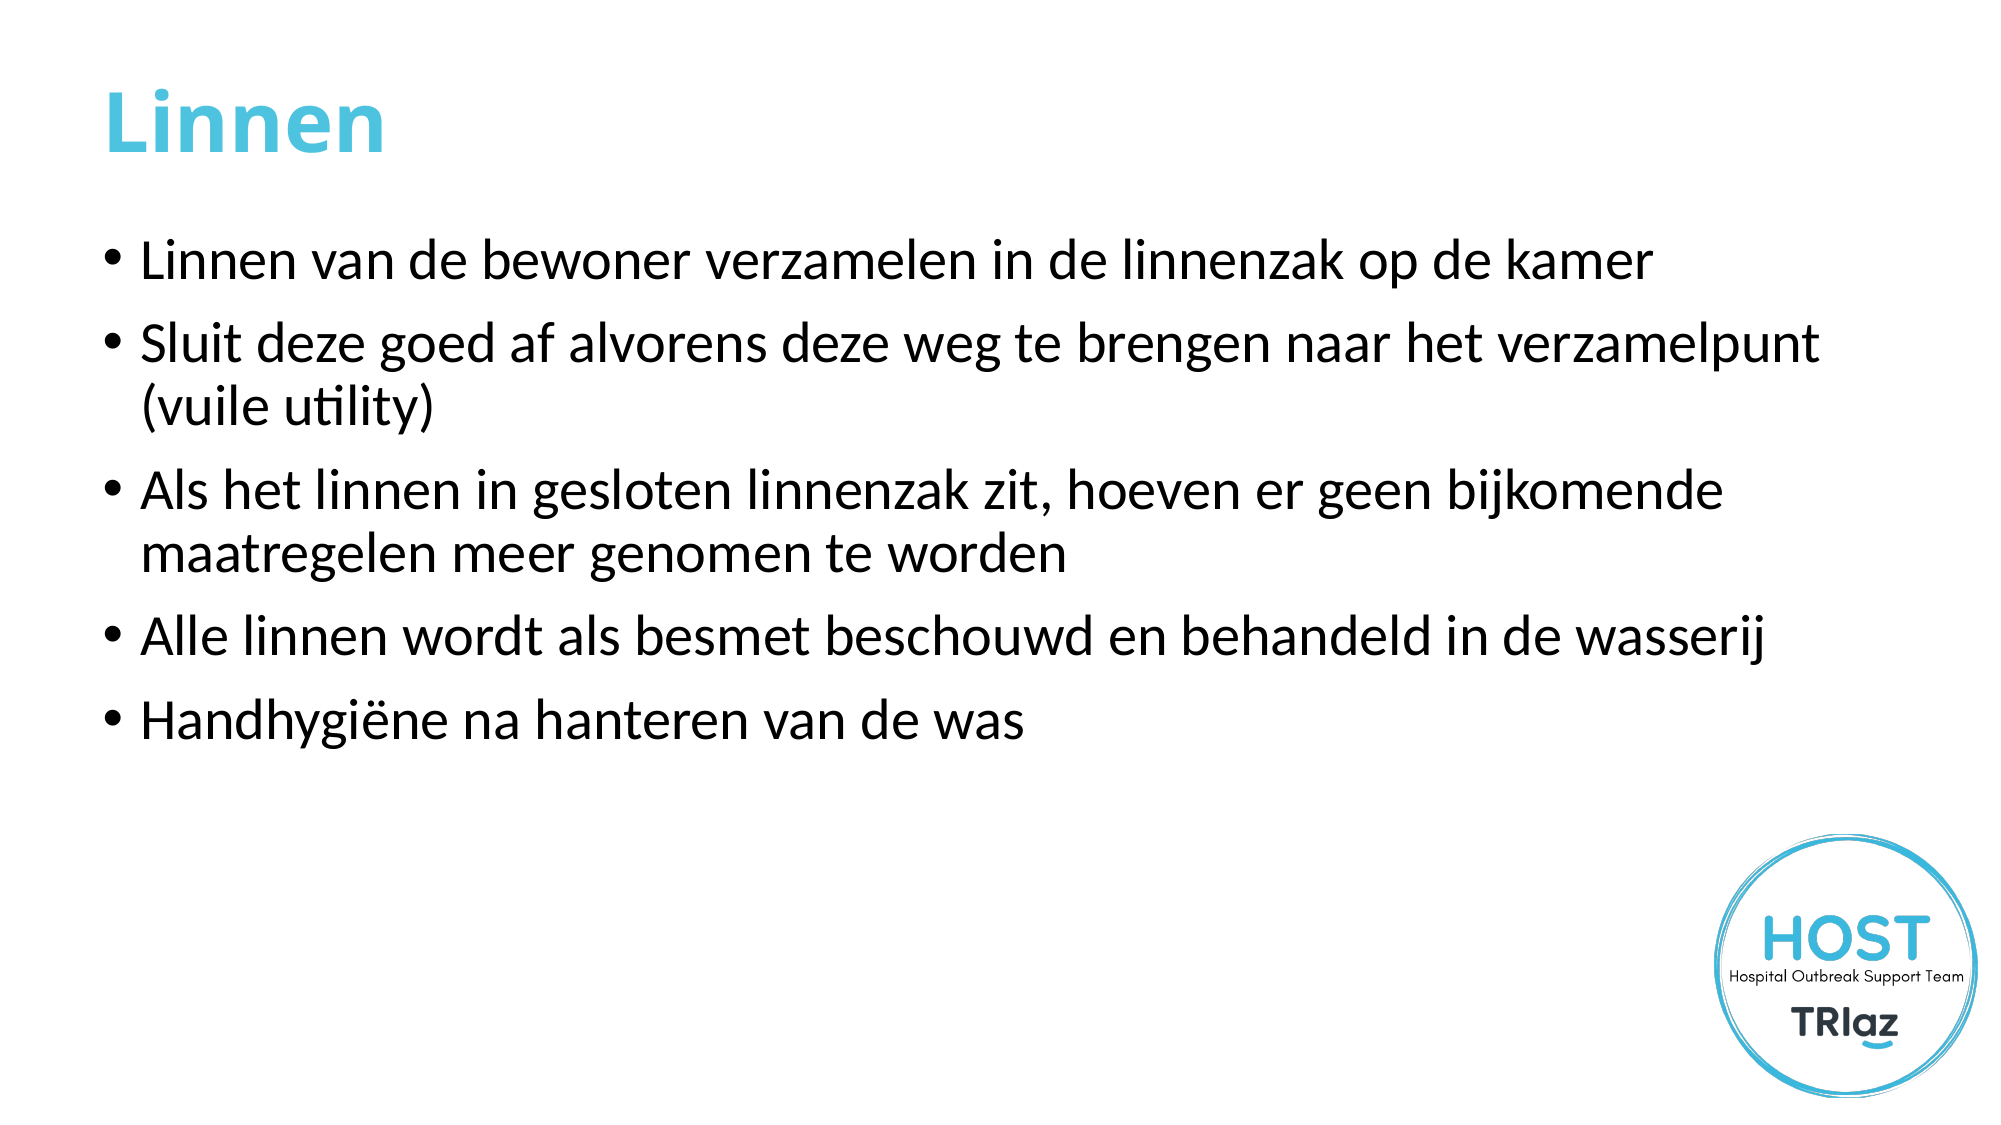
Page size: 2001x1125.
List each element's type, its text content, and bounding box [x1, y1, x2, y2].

list Linnen van de bewoner verzamelen in de linnenzak op de kamer Sluit deze goed af alvorens deze weg te brengen naar het verzamelpunt (vuile utility) Als het linnen in gesloten linnenzak zit, hoeven er geen bijkomende maatregelen meer genomen te worden Alle linnen wordt als besmet beschouwd en behandeld in de wasserij Handhygiëne na hanteren van de was [87, 221, 1867, 1014]
picture [1707, 827, 1985, 1105]
title Linnen [87, 59, 1840, 191]
